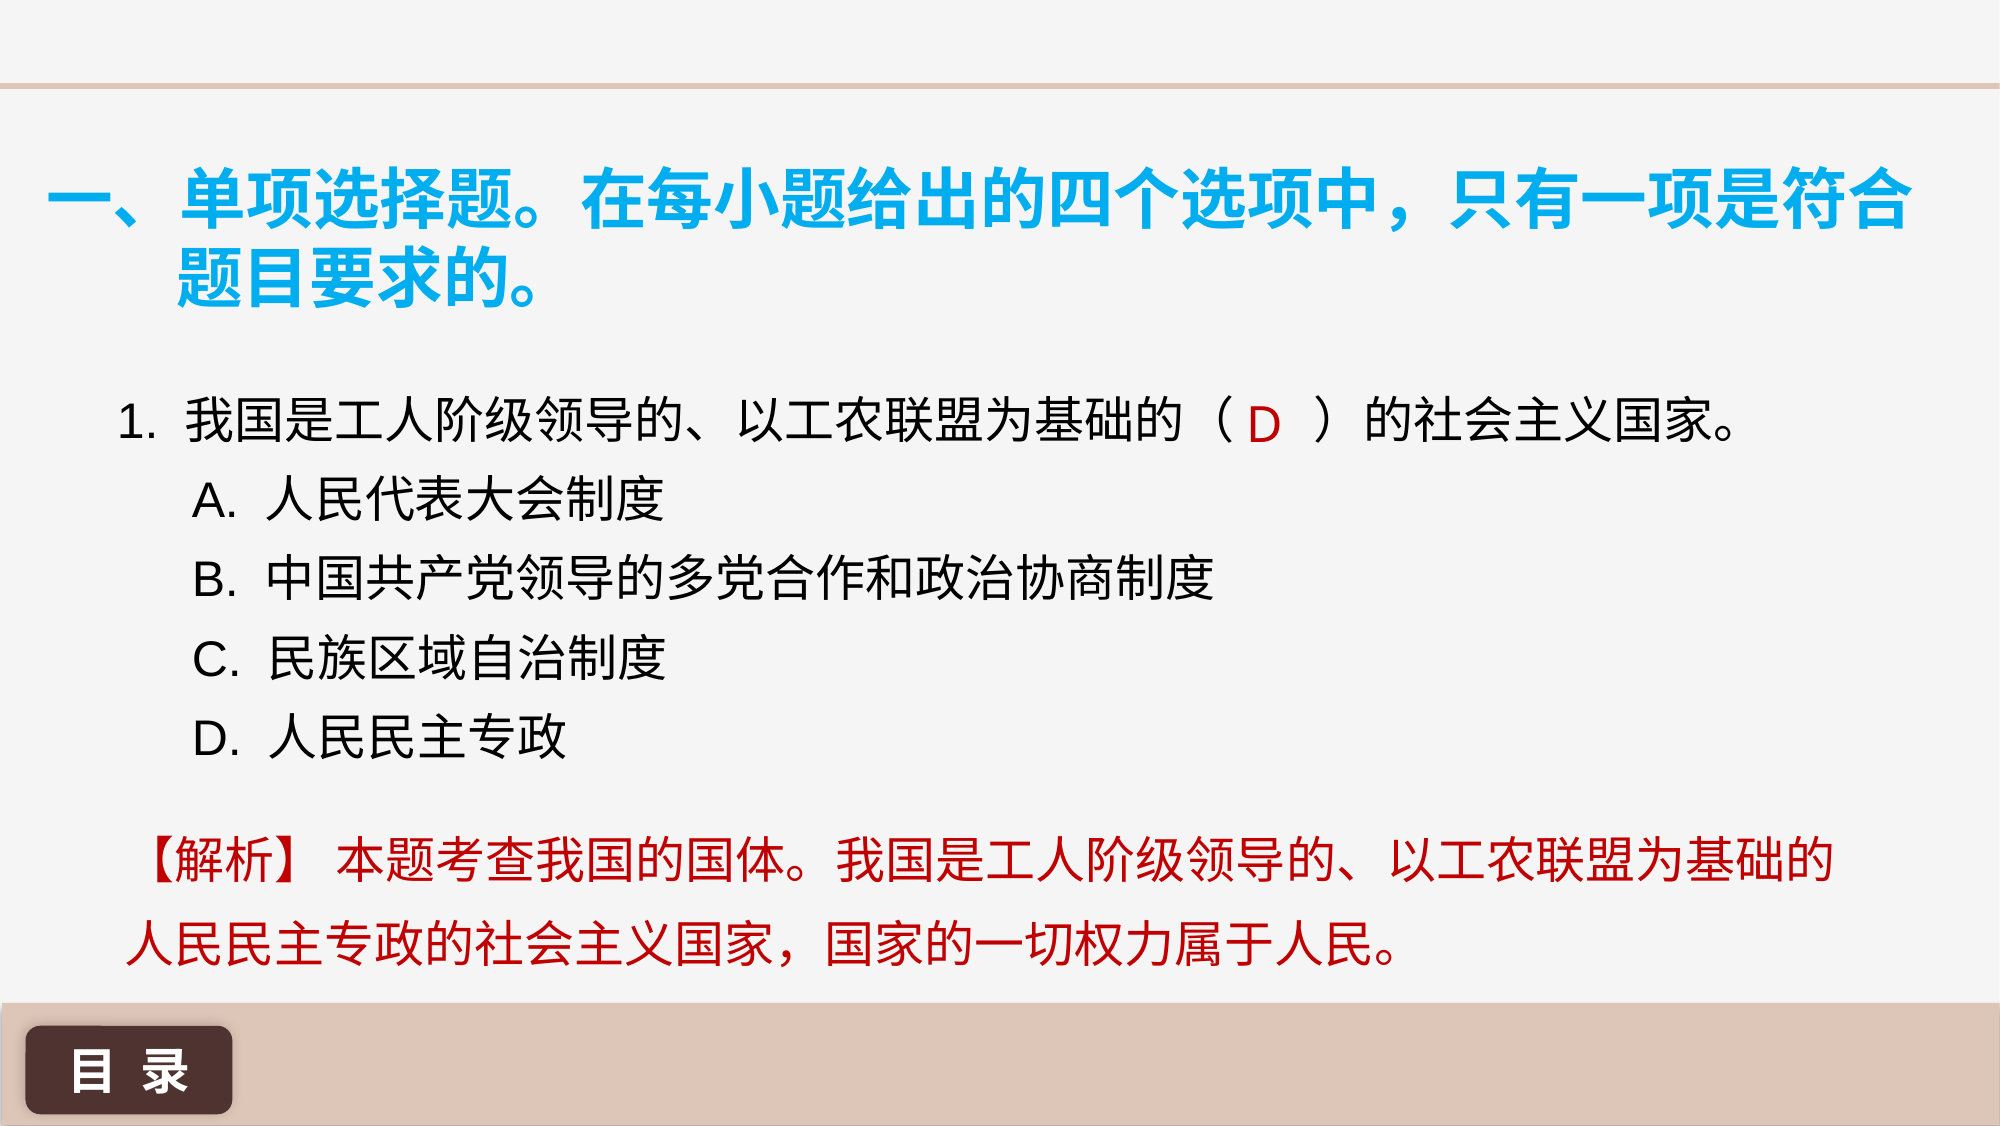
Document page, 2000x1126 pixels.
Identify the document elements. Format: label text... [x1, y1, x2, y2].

text_box D [1188, 361, 1340, 445]
text_box 【解析】 本题考查我国的国体。我国是工人阶级领导的、以工农联盟为基础的人民民主专政的社会主义国家，国家的一切权力属于人民。 [109, 798, 1898, 1018]
text_box 1. 我国是工人阶级领导的、以工农联盟为基础的（ ）的社会主义国家。 A. 人民代表大会制度 B. 中国共产党领导的多党合作和政治协商制度 C. 民族区域自治制度 D. 人民民主专政 [102, 361, 1916, 773]
text_box 一、单项选择题。在每小题给出的四个选项中，只有一项是符合题目要求的。 [31, 148, 1963, 324]
